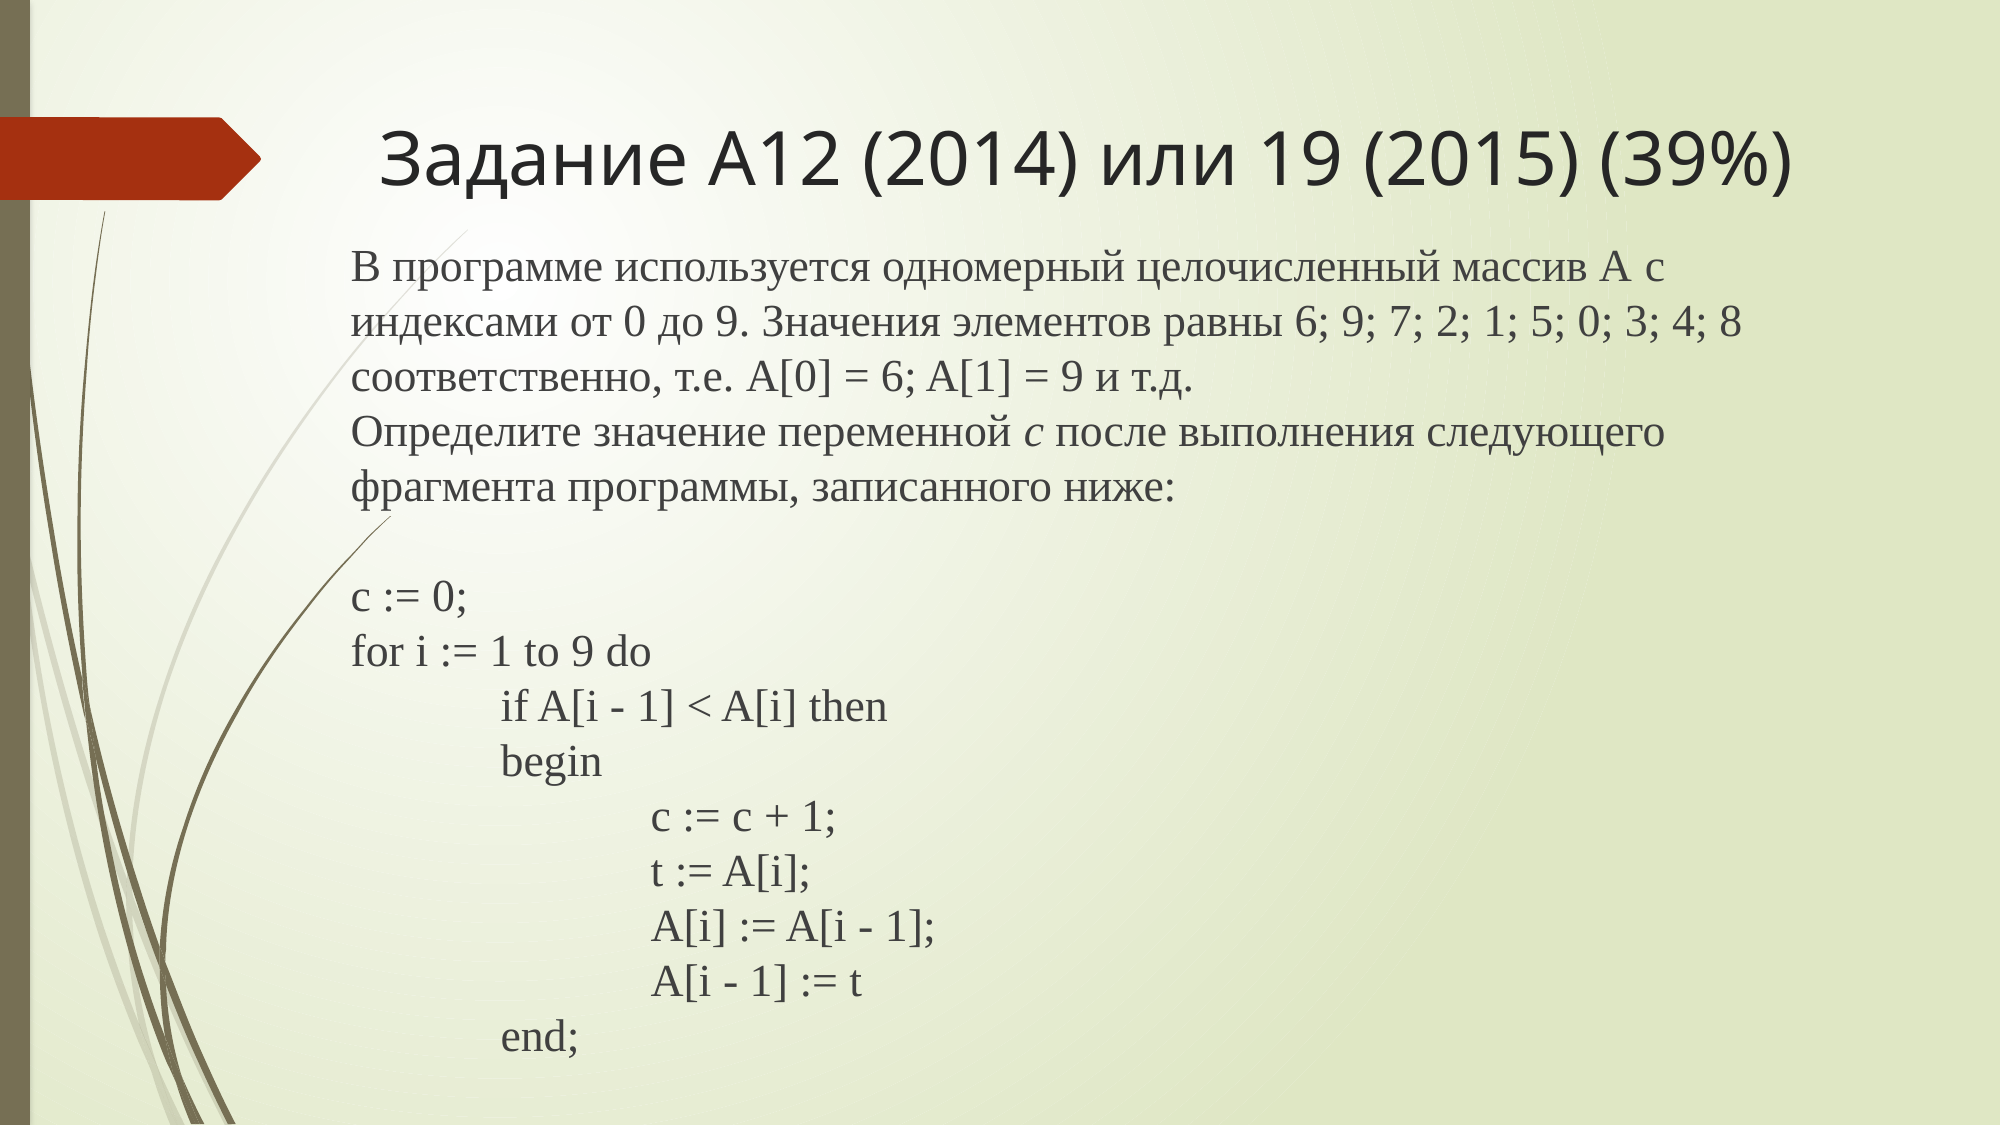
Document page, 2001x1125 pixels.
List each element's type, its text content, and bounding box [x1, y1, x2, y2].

list В программе используется одномерный целочисленный массив A с индексами от 0 до 9. Значения элементов равны 6; 9; 7; 2; 1; 5; 0; 3; 4; 8 соответственно, т.е. A[0] = 6; A[1] = 9 и т.д. Определите значение переменной c после выполнения следующего фрагмента программы, записанного ниже: c := 0; for i := 1 to 9 do if A[i - 1] < A[i] then begin c := c + 1; t := A[i]; A[i] := A[i - 1]; A[i - 1] := t end; [335, 228, 1888, 1078]
title Задание A12 (2014) или 19 (2015) (39%) [364, 102, 1888, 228]
